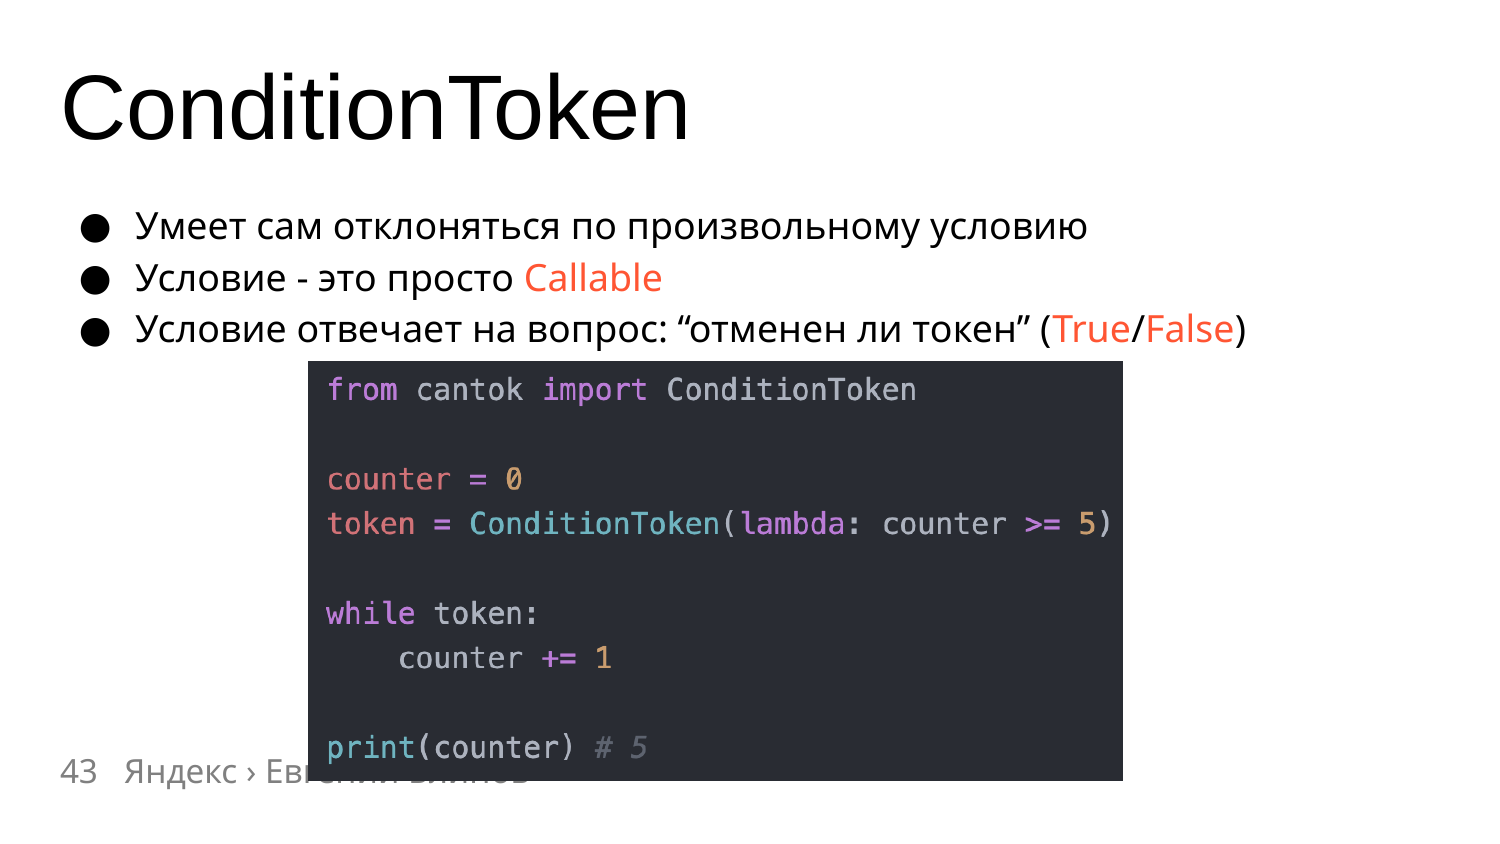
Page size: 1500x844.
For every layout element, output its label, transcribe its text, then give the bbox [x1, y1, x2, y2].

picture [307, 361, 1123, 781]
title ConditionToken [45, 45, 1455, 158]
list Умеет сам отклоняться по произвольному условию Условие - это просто Callable Условие отвечает на вопрос: “отменен ли токен” (True/False) [45, 180, 1455, 743]
